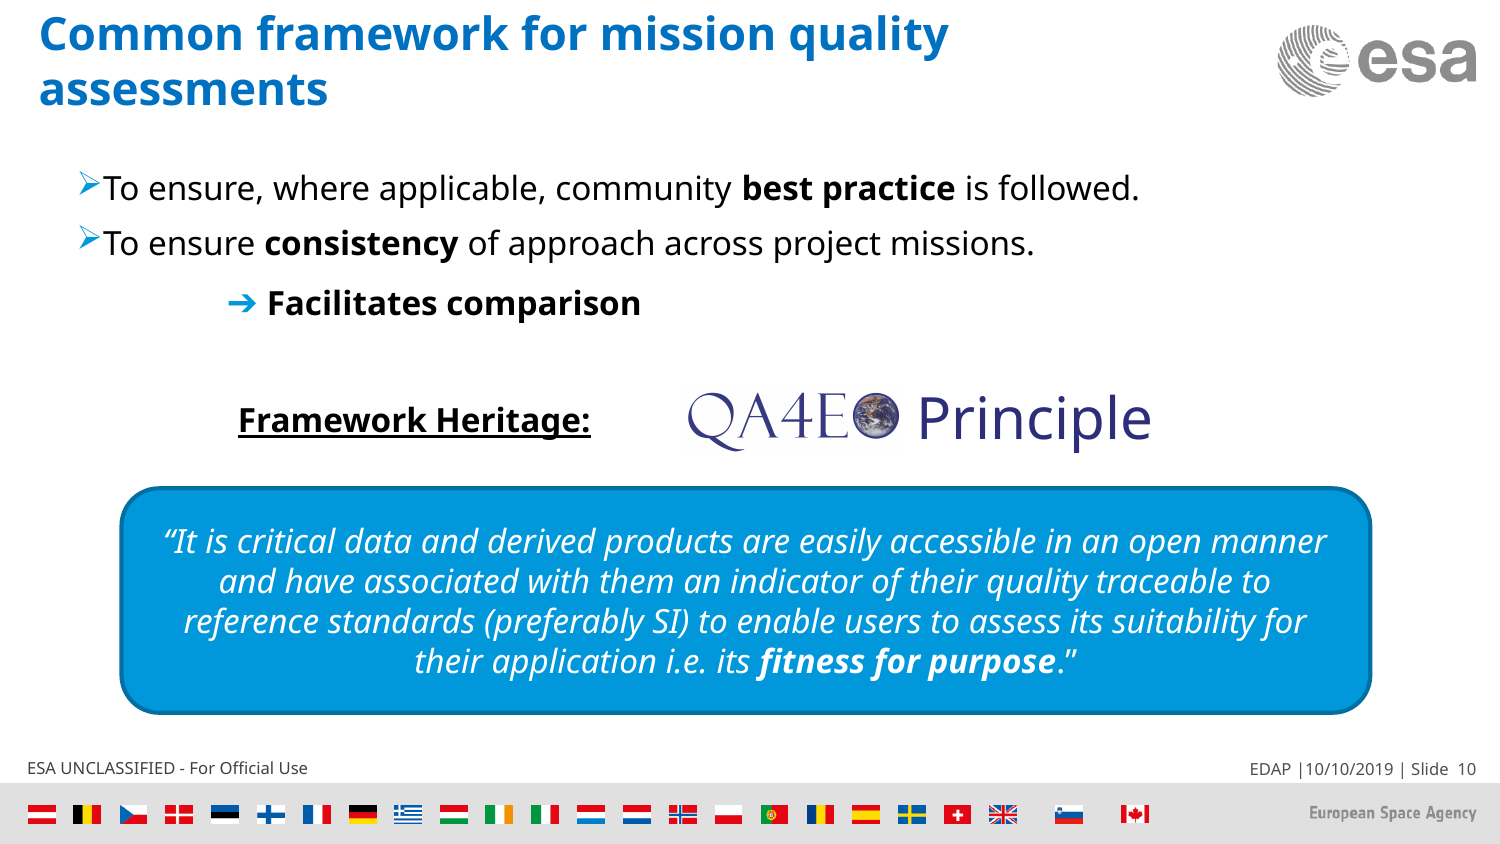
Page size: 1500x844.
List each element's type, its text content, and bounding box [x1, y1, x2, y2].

picture [0, 783, 1500, 844]
picture [1277, 25, 1477, 109]
text_box Principle [901, 373, 1182, 459]
list To ensure, where applicable, community best practice is followed. To ensure consistency of approach across project missions. ➔ Facilitates comparison [61, 152, 1425, 643]
picture [683, 389, 902, 454]
text_box “It is critical data and derived products are easily accessible in an open manner and have associated with them an indicator of their quality traceable to reference standards (preferably SI) to enable users to assess its suitability for their application i.e. its fitness for purpose.” [119, 486, 1373, 715]
title Common framework for mission quality assessments [23, 0, 1005, 123]
text_box Framework Heritage: [222, 392, 654, 447]
